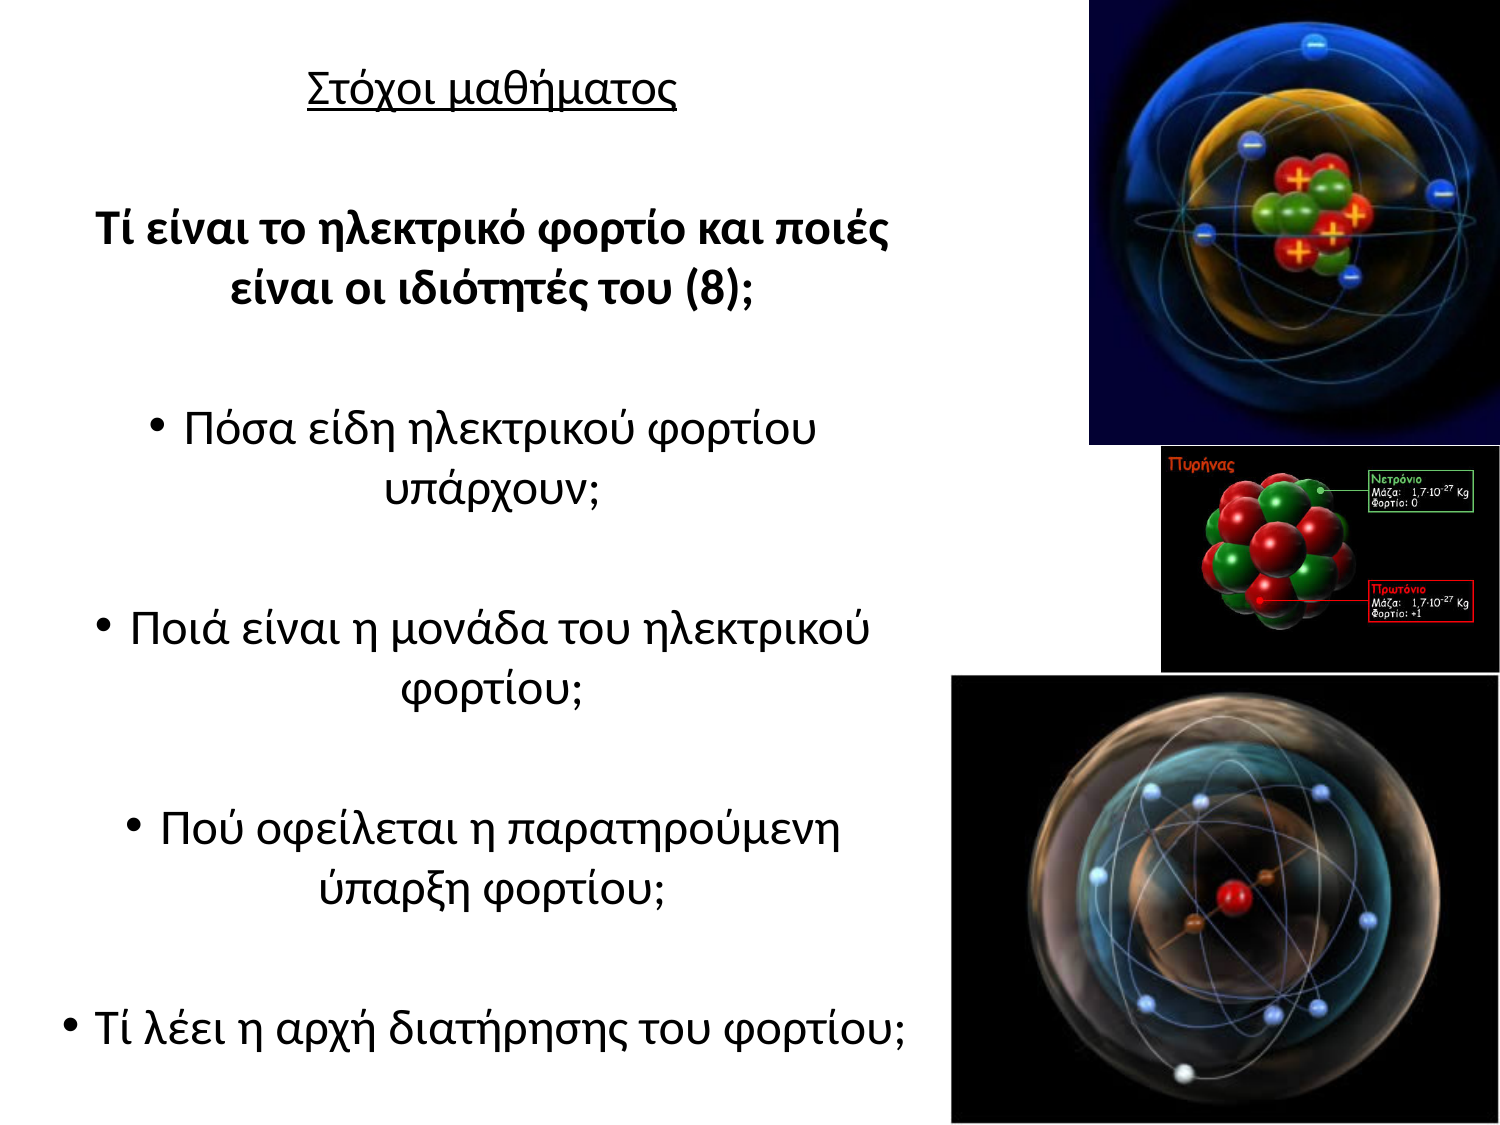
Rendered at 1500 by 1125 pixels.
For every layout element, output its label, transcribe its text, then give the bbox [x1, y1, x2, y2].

picture [949, 674, 1500, 1125]
picture [1089, 0, 1500, 673]
text_box Στόχοι μαθήματος Τί είναι το ηλεκτρικό φορτίο και ποιές είναι οι ιδιότητές του (8); Πόσα είδη ηλεκτρικού φορτίου υπάρχουν; Ποιά είναι η μονάδα του ηλεκτρικού φορτίου; Πού οφείλεται η παρατηρούμενη ύπαρξη φορτίου; Τί λέει η αρχή διατήρησης του φορτίου; [46, 46, 938, 821]
